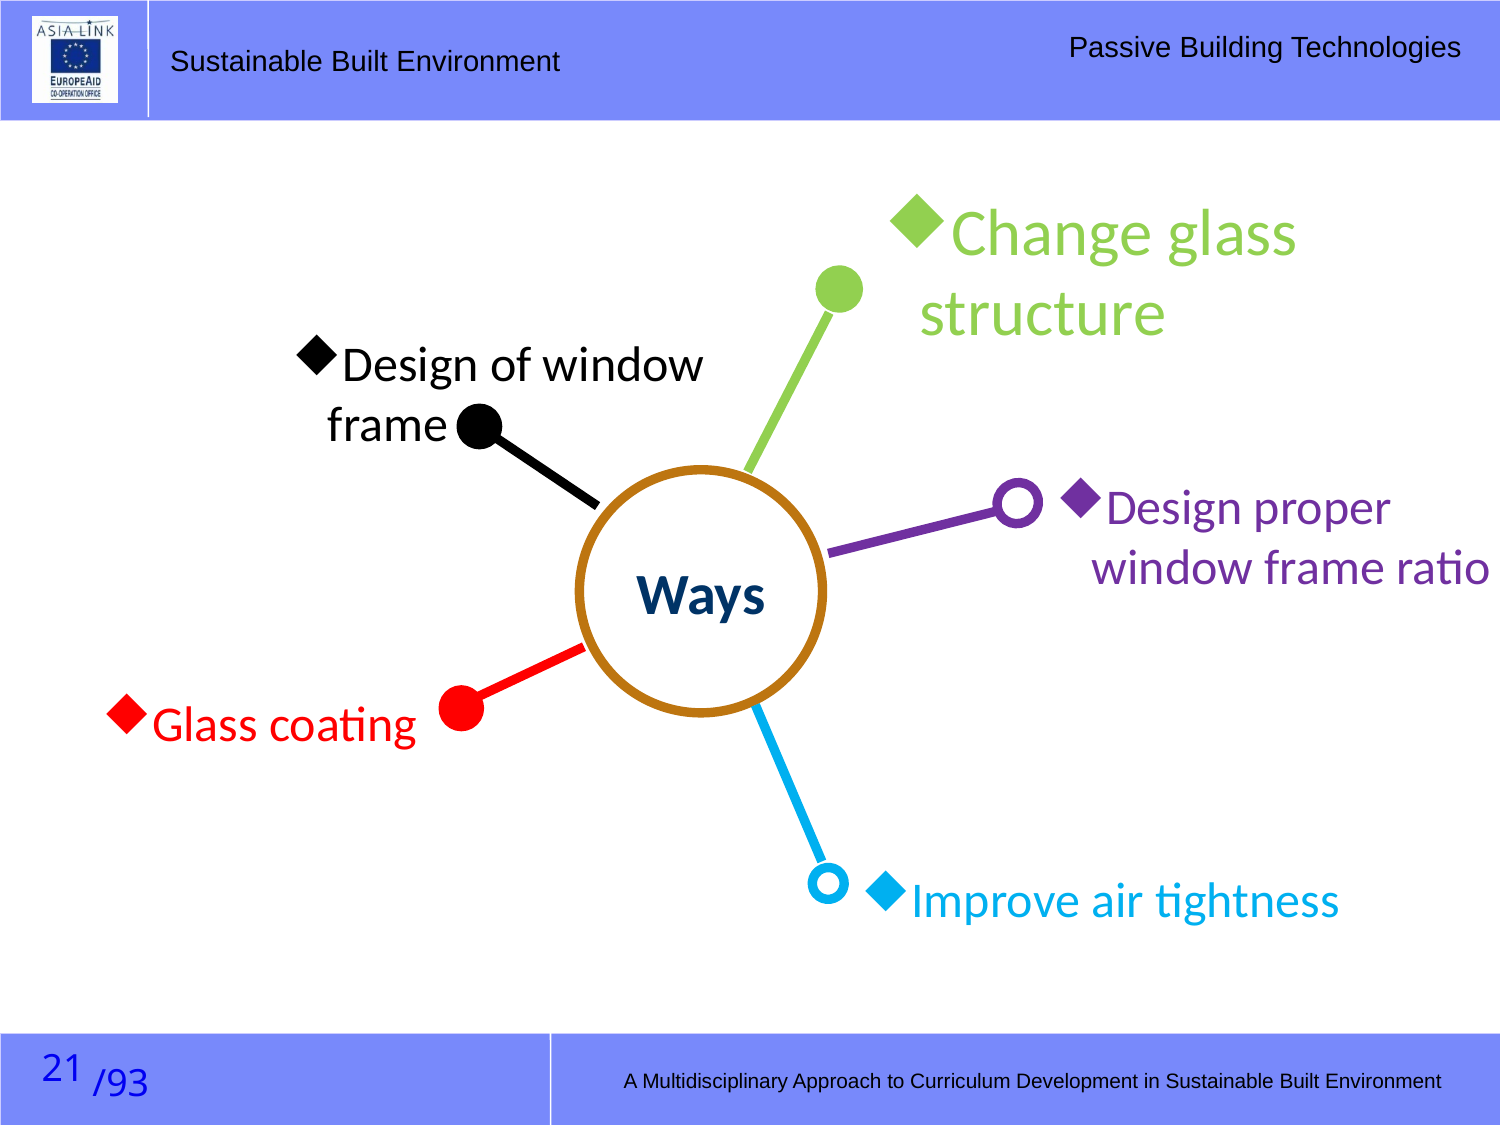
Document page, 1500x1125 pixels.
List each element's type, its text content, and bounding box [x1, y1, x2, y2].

slide_number 20 [26, 1039, 377, 1100]
text_box Glass coating [86, 683, 437, 759]
title Change glass structure [869, 204, 1445, 334]
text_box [442, 267, 1037, 902]
text_box Design of window frame [277, 323, 437, 459]
picture [32, 16, 118, 103]
text_box A Multidisciplinary Approach to Curriculum Development in Sustainable Built Environment [587, 1060, 1457, 1100]
text_box Design proper window frame ratio [1041, 467, 1500, 603]
text_box Improve air tightness [846, 860, 1374, 936]
